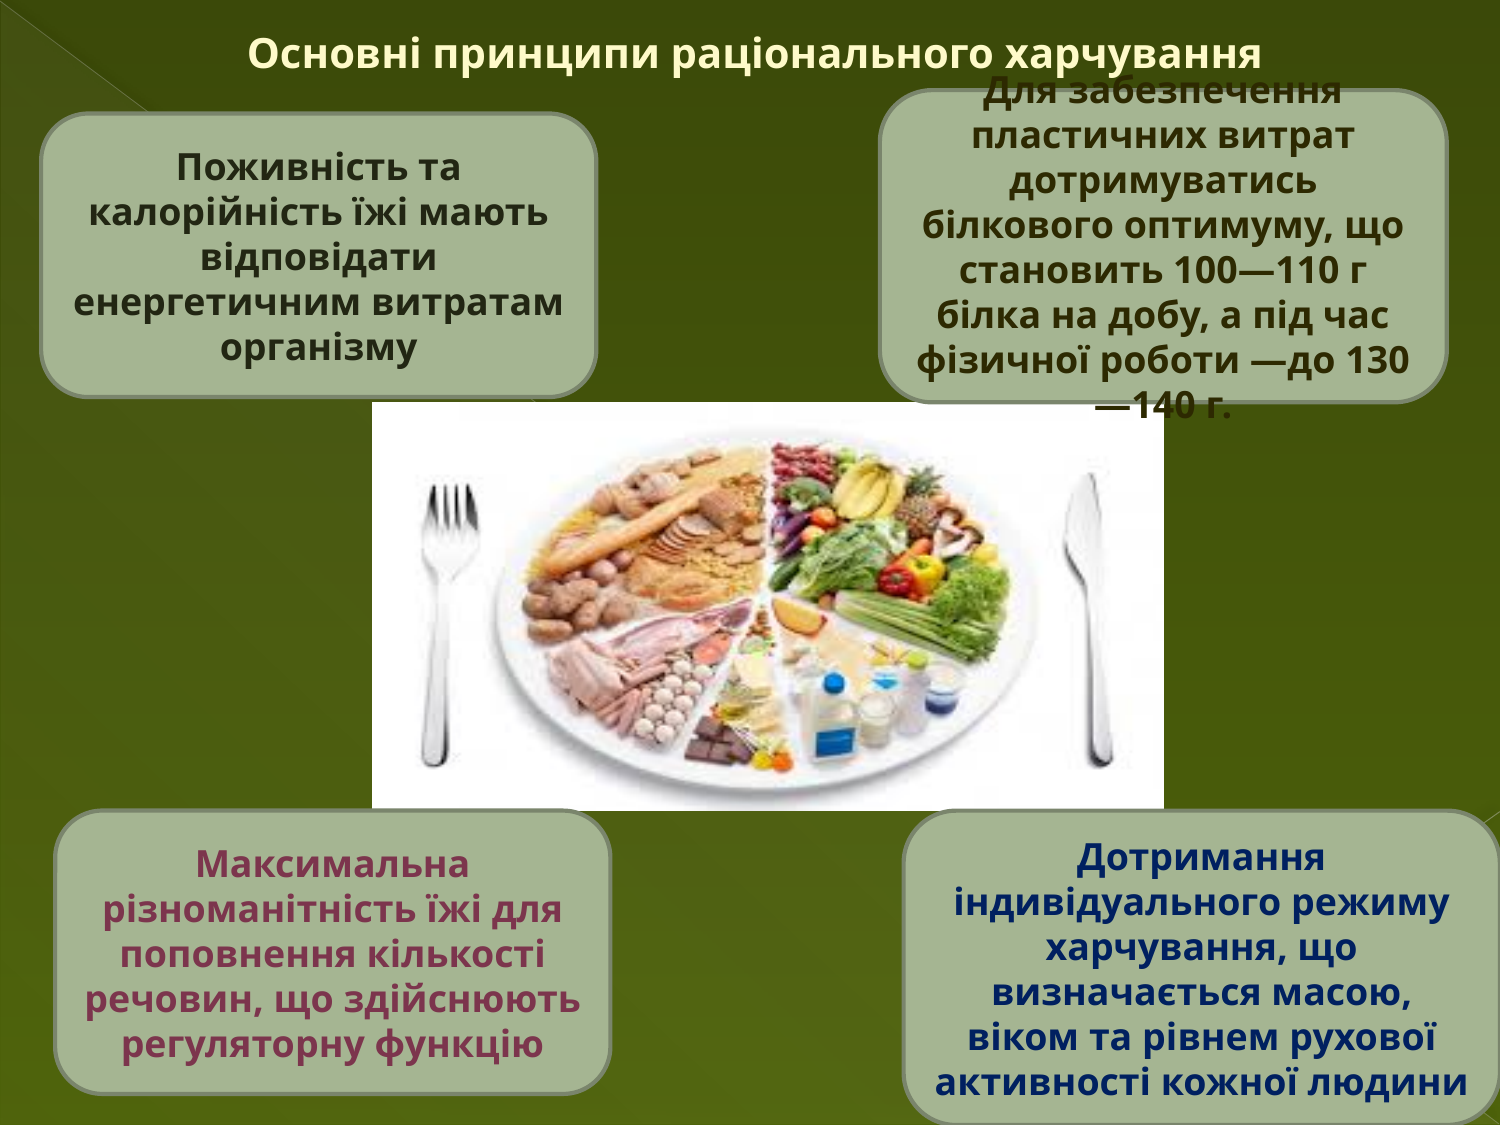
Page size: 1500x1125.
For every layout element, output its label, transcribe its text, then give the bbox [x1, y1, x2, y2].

list Основні принципи раціонального харчування [29, 18, 1471, 1095]
picture [371, 402, 1164, 811]
text_box Поживність та калорійність їжі мають відповідати енергетичним витратам організму [39, 111, 599, 400]
text_box Максимальна різноманітність їжі для поповнення кількості речовин, що здійснюють регуляторну функцію [53, 808, 613, 1097]
text_box Для забезпечення пластичних витрат дотримуватись білкового оптимуму, що становить 100—110 г білка на добу, а під час фізичної роботи —до 130—140 г. [877, 88, 1449, 405]
text_box Дотримання індивідуального режиму харчування, що визначається масою, віком та рівнем рухової активності кожної людини [901, 808, 1500, 1125]
